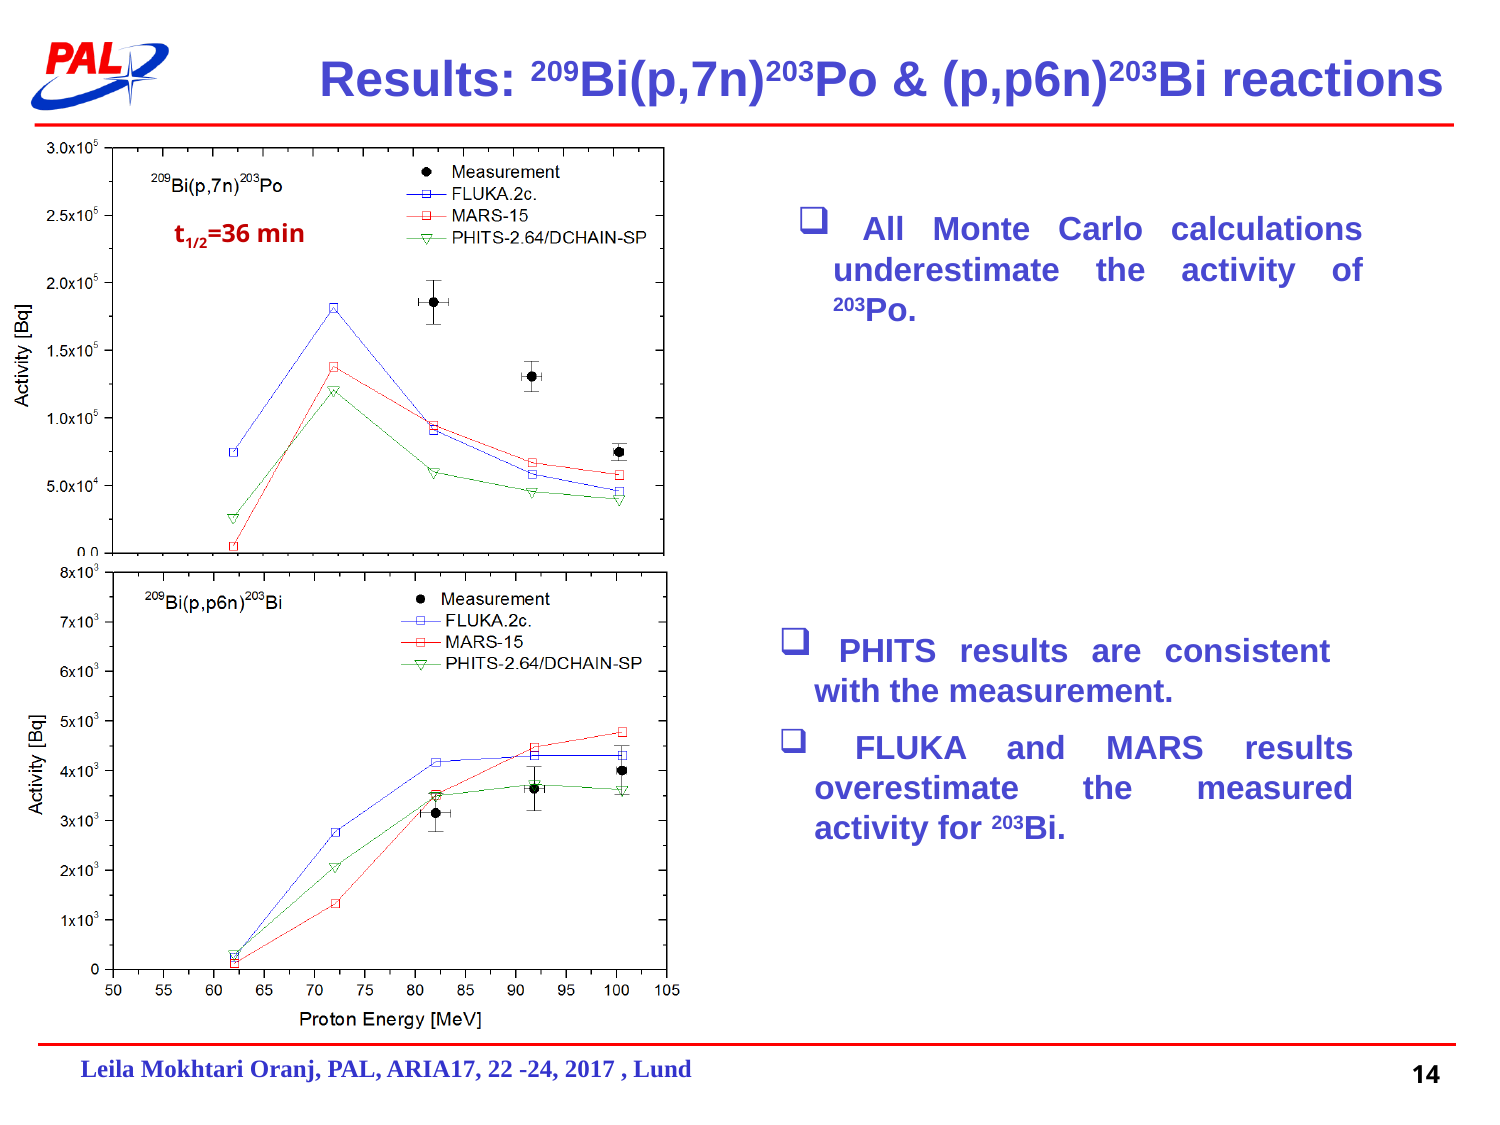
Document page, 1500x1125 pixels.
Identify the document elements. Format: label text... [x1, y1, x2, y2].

picture [4, 128, 1456, 1046]
text_box PHITS results are consistent with the measurement. FLUKA and MARS results overestimate the measured activity for 203Bi. [763, 616, 1370, 872]
picture [22, 39, 182, 115]
title Results: 209Bi(p,7n)203Po & (p,p6n)203Bi reactions [258, 39, 1459, 122]
text_box All Monte Carlo calculations underestimate the activity of 203Po. [781, 195, 1380, 354]
slide_number 14 [1117, 1045, 1456, 1106]
